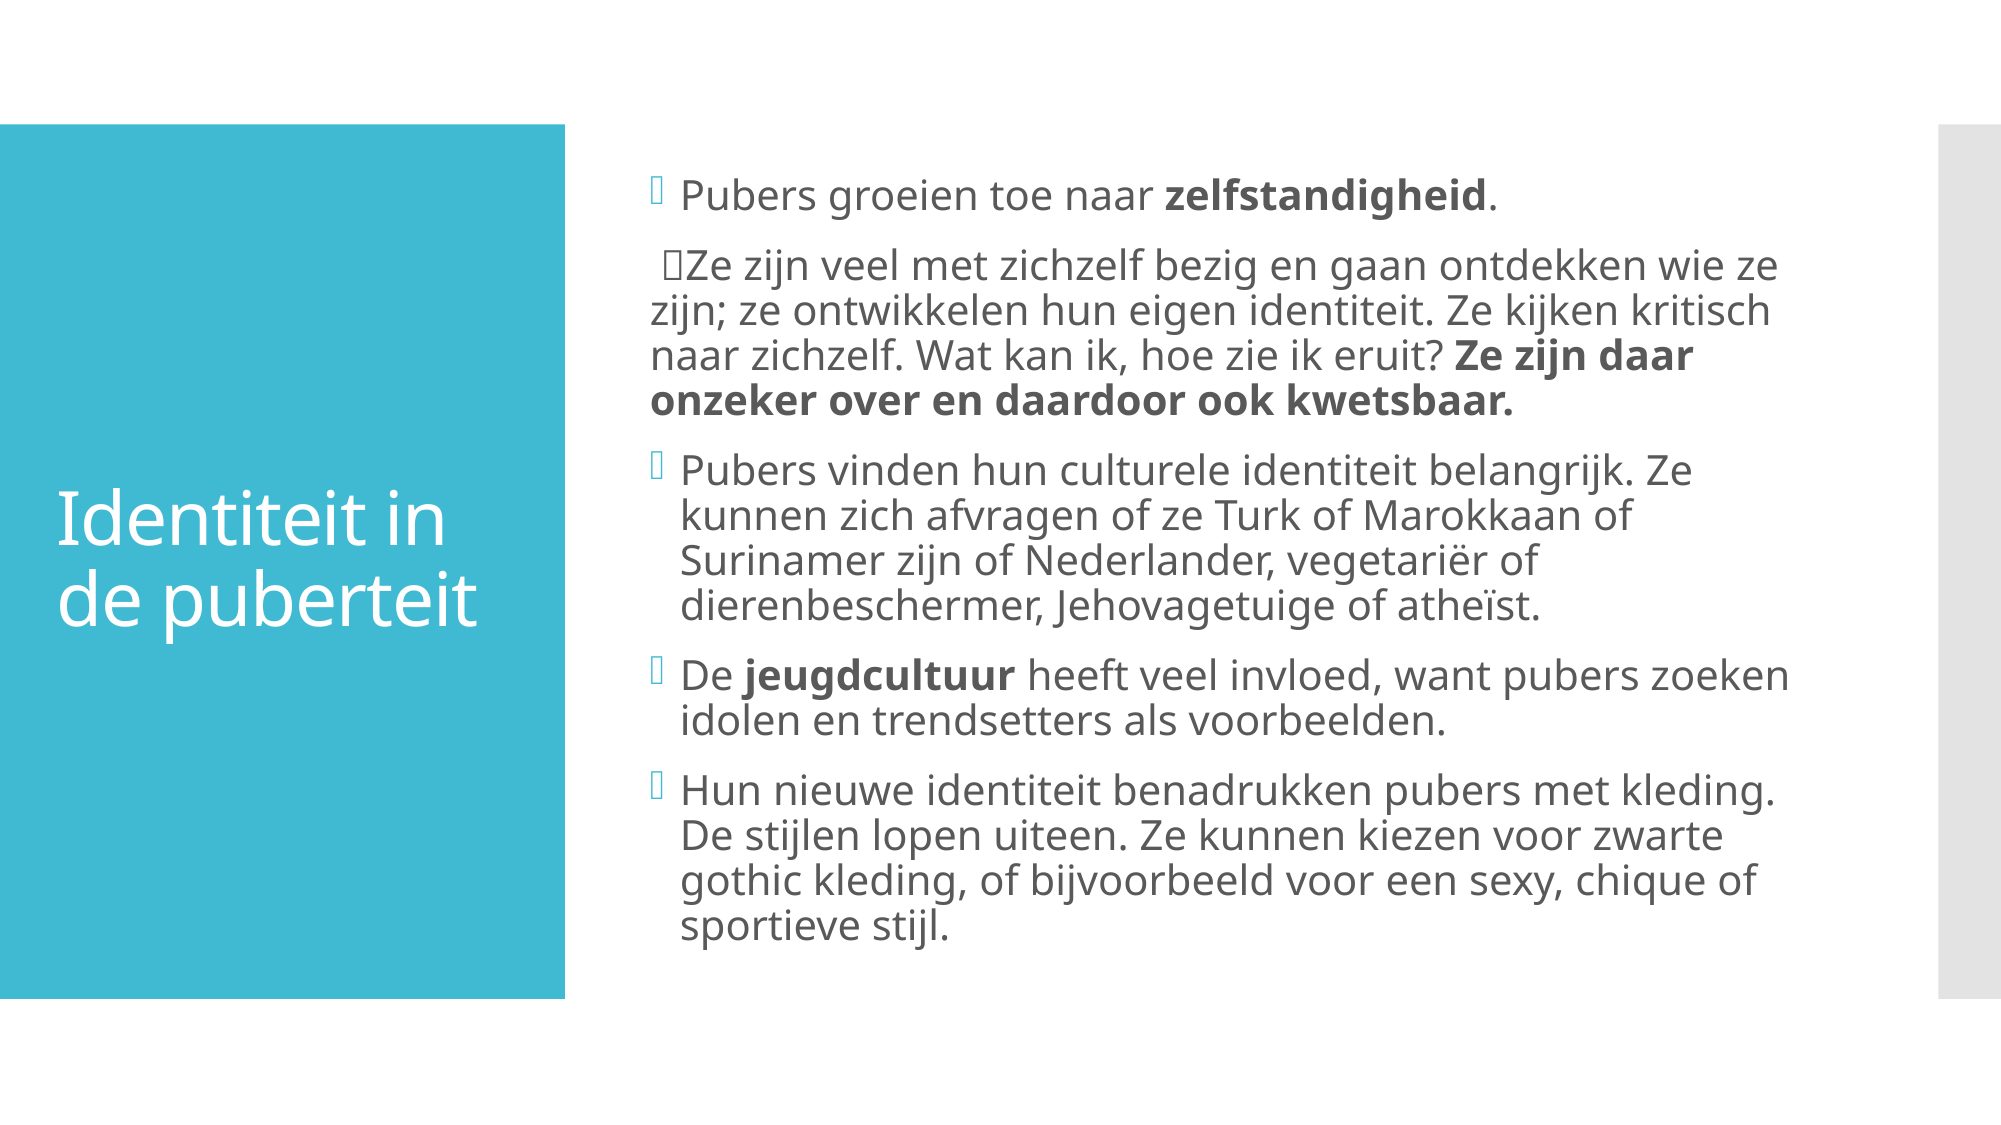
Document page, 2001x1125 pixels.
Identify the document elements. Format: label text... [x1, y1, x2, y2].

list Pubers groeien toe naar zelfstandigheid. Ze zijn veel met zichzelf bezig en gaan ontdekken wie ze zijn; ze ontwikkelen hun eigen identiteit. Ze kijken kritisch naar zichzelf. Wat kan ik, hoe zie ik eruit? Ze zijn daar onzeker over en daardoor ook kwetsbaar. Pubers vinden hun culturele identiteit belangrijk. Ze kunnen zich afvragen of ze Turk of Marokkaan of Surinamer zijn of Nederlander, vegetariër of dierenbeschermer, Jehovagetuige of atheïst. De jeugdcultuur heeft veel invloed, want pubers zoeken idolen en trendsetters als voorbeelden. Hun nieuwe identiteit benadrukken pubers met kleding. De stijlen lopen uiteen. Ze kunnen kiezen voor zwarte gothic kleding, of bijvoorbeeld voor een sexy, chique of sportieve stijl. [634, 141, 1835, 982]
title Identiteit in de puberteit [41, 184, 525, 940]
